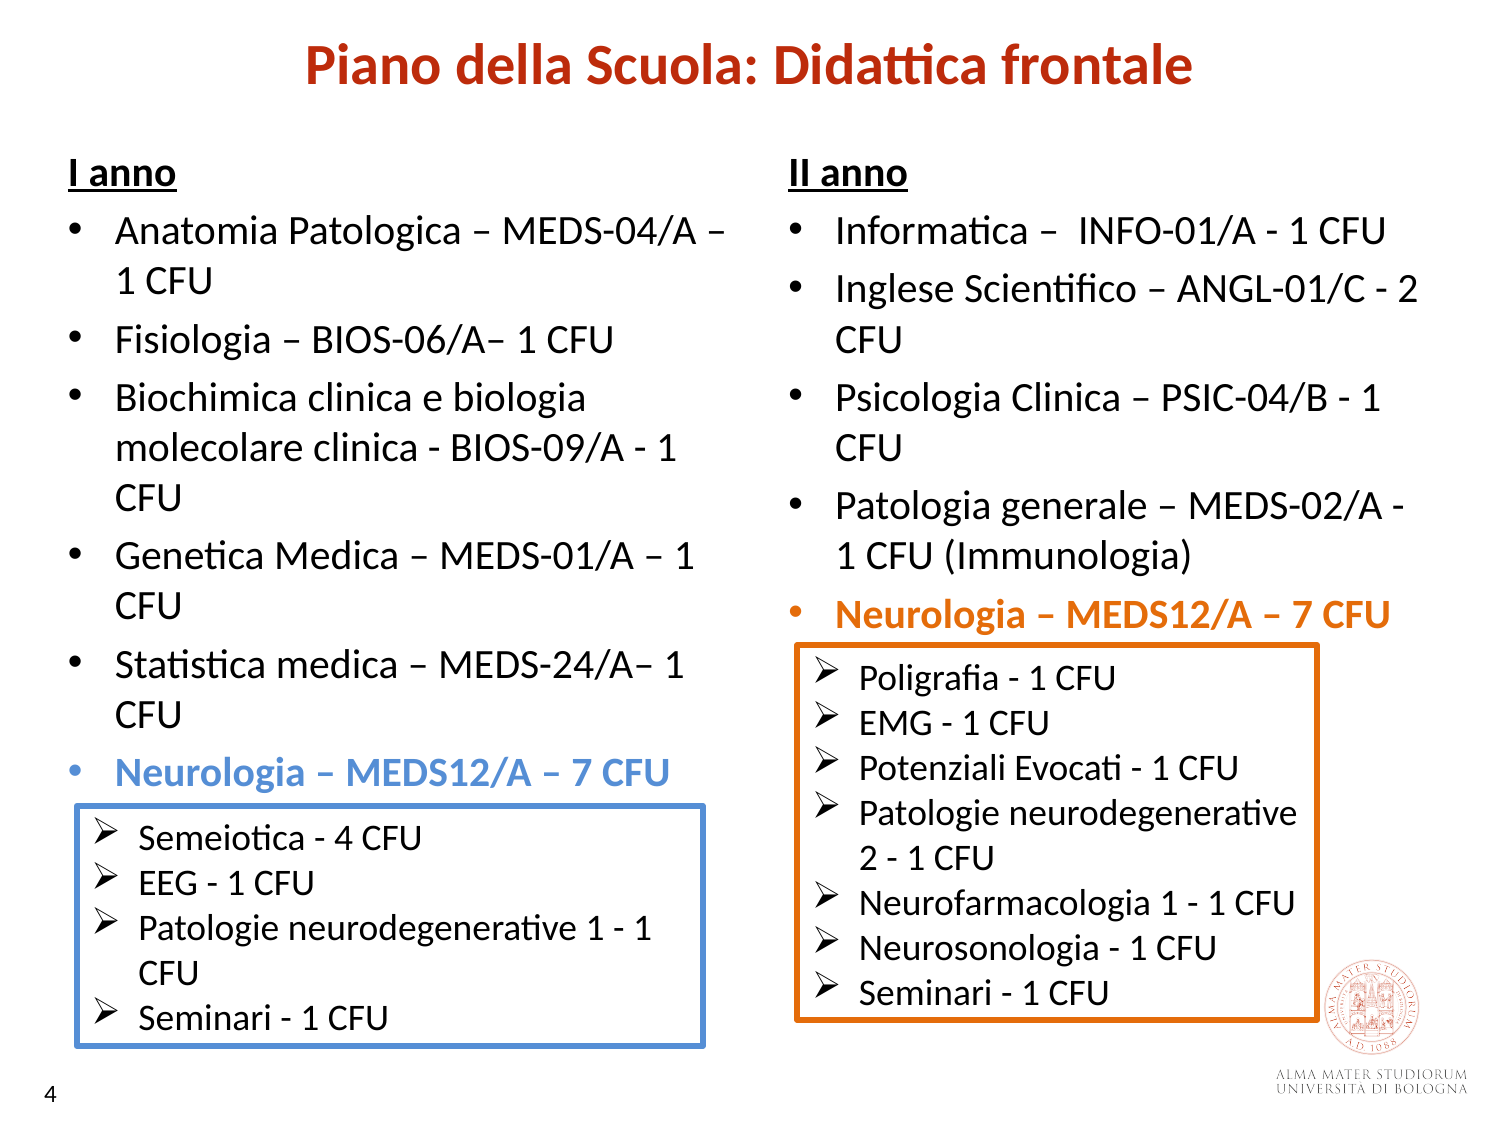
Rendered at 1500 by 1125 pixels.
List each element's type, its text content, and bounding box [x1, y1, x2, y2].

text_box Semeiotica - 4 CFU EEG - 1 CFU Patologie neurodegenerative 1 - 1 CFU Seminari - 1 CFU [76, 806, 703, 1046]
list I anno Anatomia Patologica – MEDS-04/A – 1 CFU Fisiologia – BIOS-06/A– 1 CFU Biochimica clinica e biologia molecolare clinica - BIOS-09/A - 1 CFU Genetica Medica – MEDS-01/A – 1 CFU Statistica medica – MEDS-24/A– 1 CFU Neurologia – MEDS12/A – 7 CFU [53, 137, 750, 858]
picture [1246, 940, 1497, 1118]
text_box Poligrafia - 1 CFU EMG - 1 CFU Potenziali Evocati - 1 CFU Patologie neurodegenerative 2 - 1 CFU Neurofarmacologia 1 - 1 CFU Neurosonologia - 1 CFU Seminari - 1 CFU [797, 645, 1317, 1020]
list Piano della Scuola: Didattica frontale [147, 42, 1353, 138]
text_box II anno Informatica – INFO-01/A - 1 CFU Inglese Scientifico – ANGL-01/C - 2 CFU Psicologia Clinica – PSIC-04/B - 1 CFU Patologia generale – MEDS-02/A - 1 CFU (Immunologia) Neurologia – MEDS12/A – 7 CFU [773, 137, 1447, 646]
